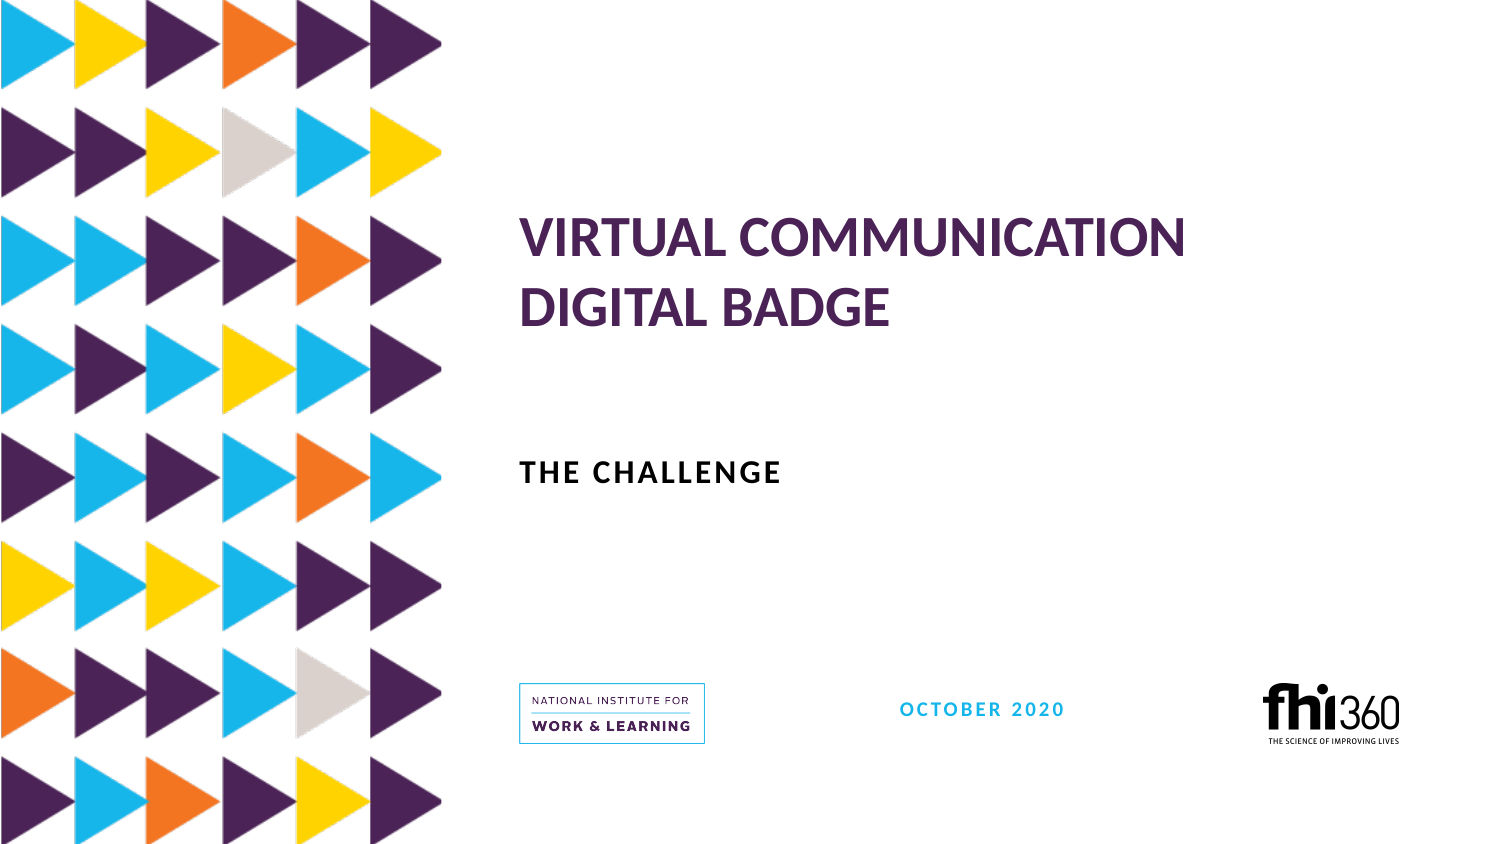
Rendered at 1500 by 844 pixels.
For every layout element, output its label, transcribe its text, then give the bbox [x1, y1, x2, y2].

subtitle The challenge [504, 442, 1253, 578]
picture [0, 0, 442, 844]
text_box OCTOBER 2020 [884, 672, 1083, 743]
title VIRTUAL COMMUNICATION DIGITAL BADGE [504, 190, 1470, 443]
picture [1262, 683, 1399, 744]
picture [519, 683, 705, 744]
